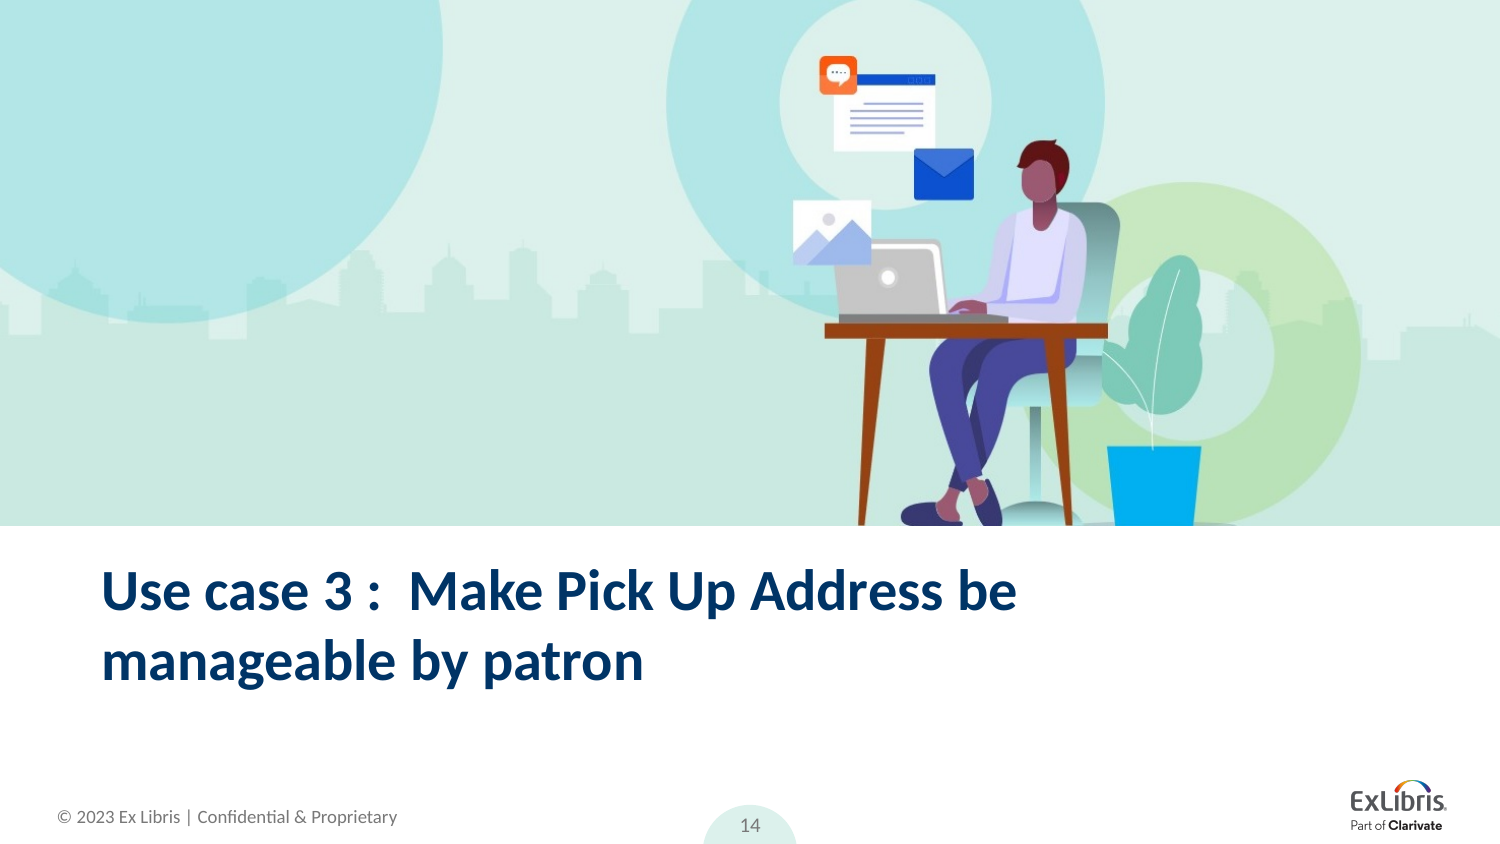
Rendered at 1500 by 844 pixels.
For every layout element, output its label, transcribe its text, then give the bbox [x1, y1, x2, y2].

picture [0, 0, 1500, 526]
picture [1351, 780, 1447, 830]
title Use case 3 : Make Pick Up Address be manageable by patron [86, 544, 1152, 749]
slide_number 14 [705, 793, 795, 844]
